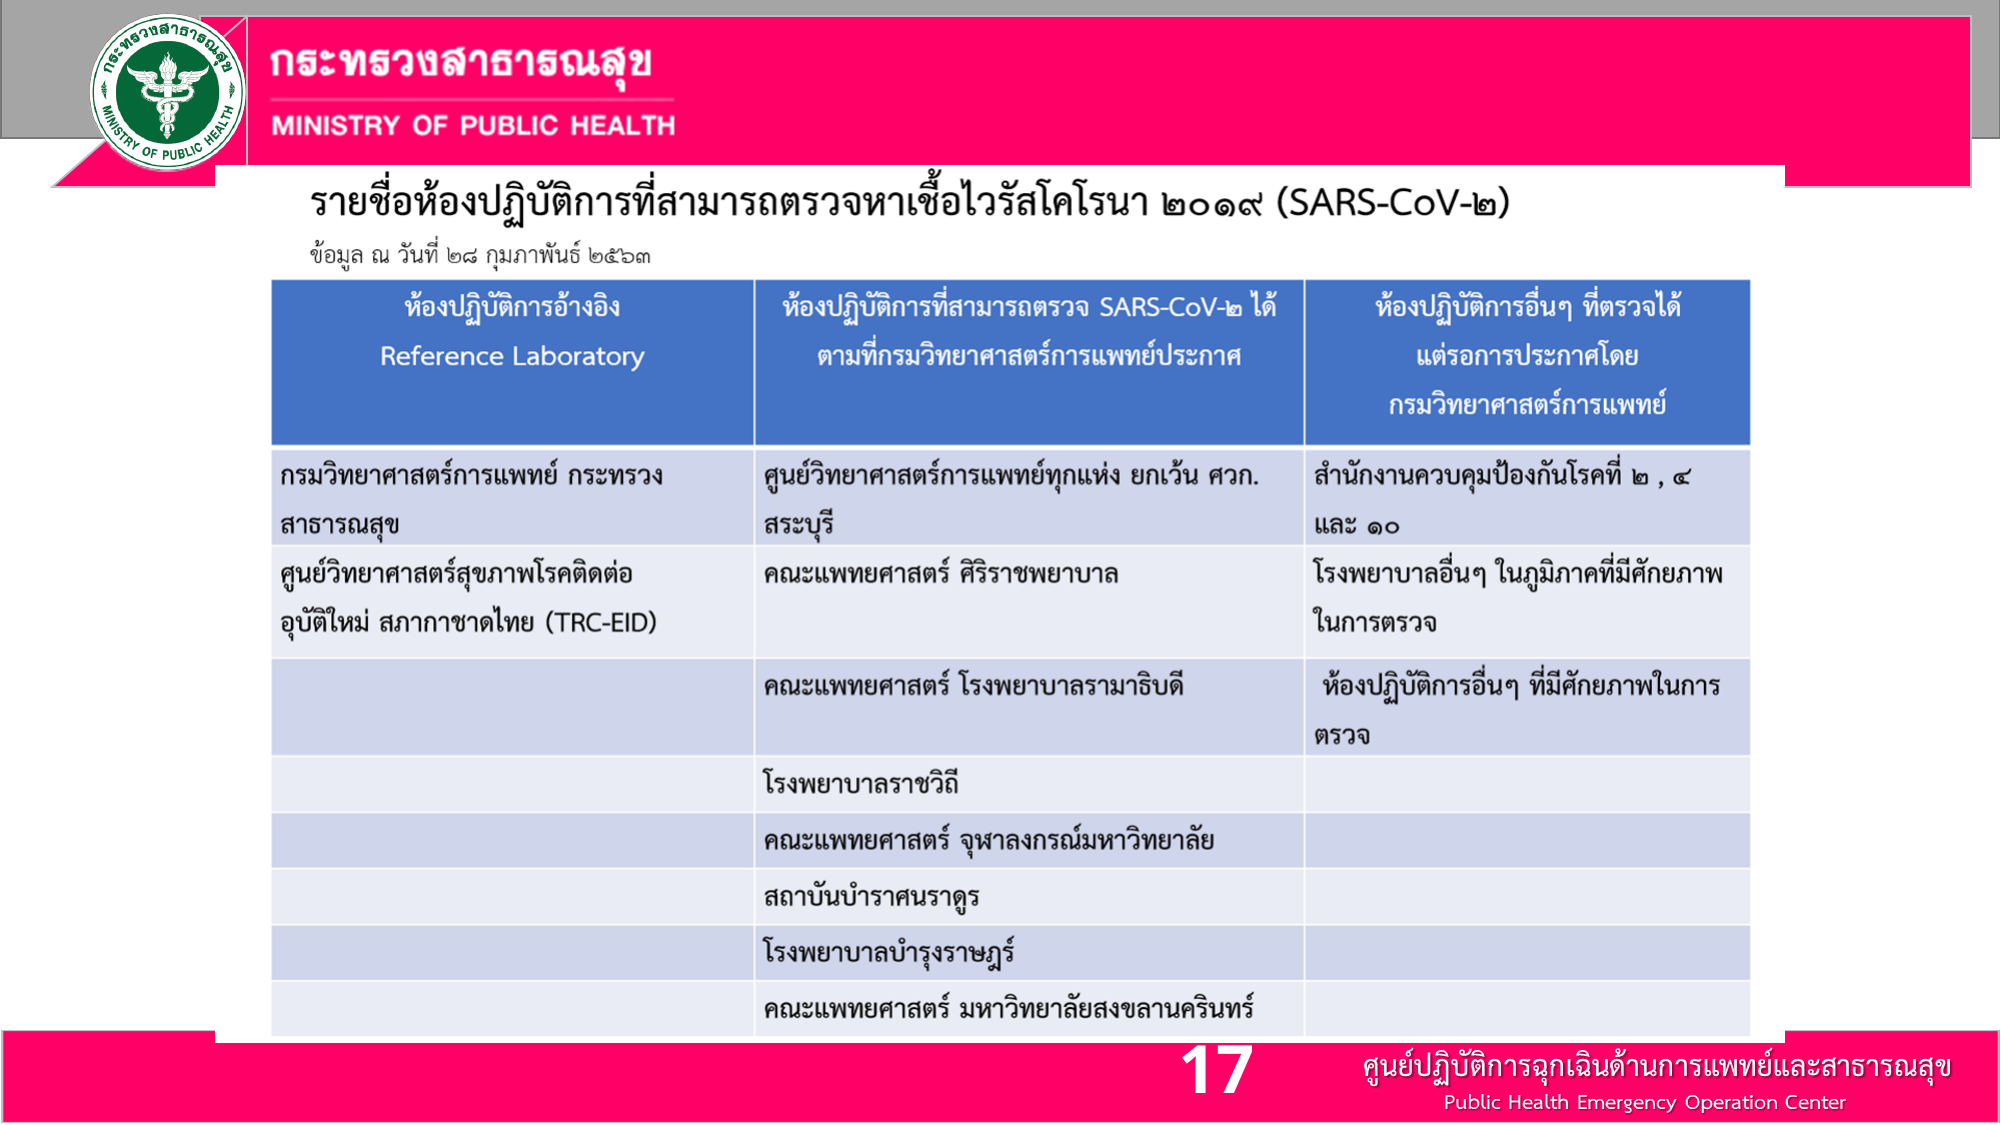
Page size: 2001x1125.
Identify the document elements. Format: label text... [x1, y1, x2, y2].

slide_number 17 [819, 1043, 1270, 1103]
picture [0, 0, 2000, 1125]
